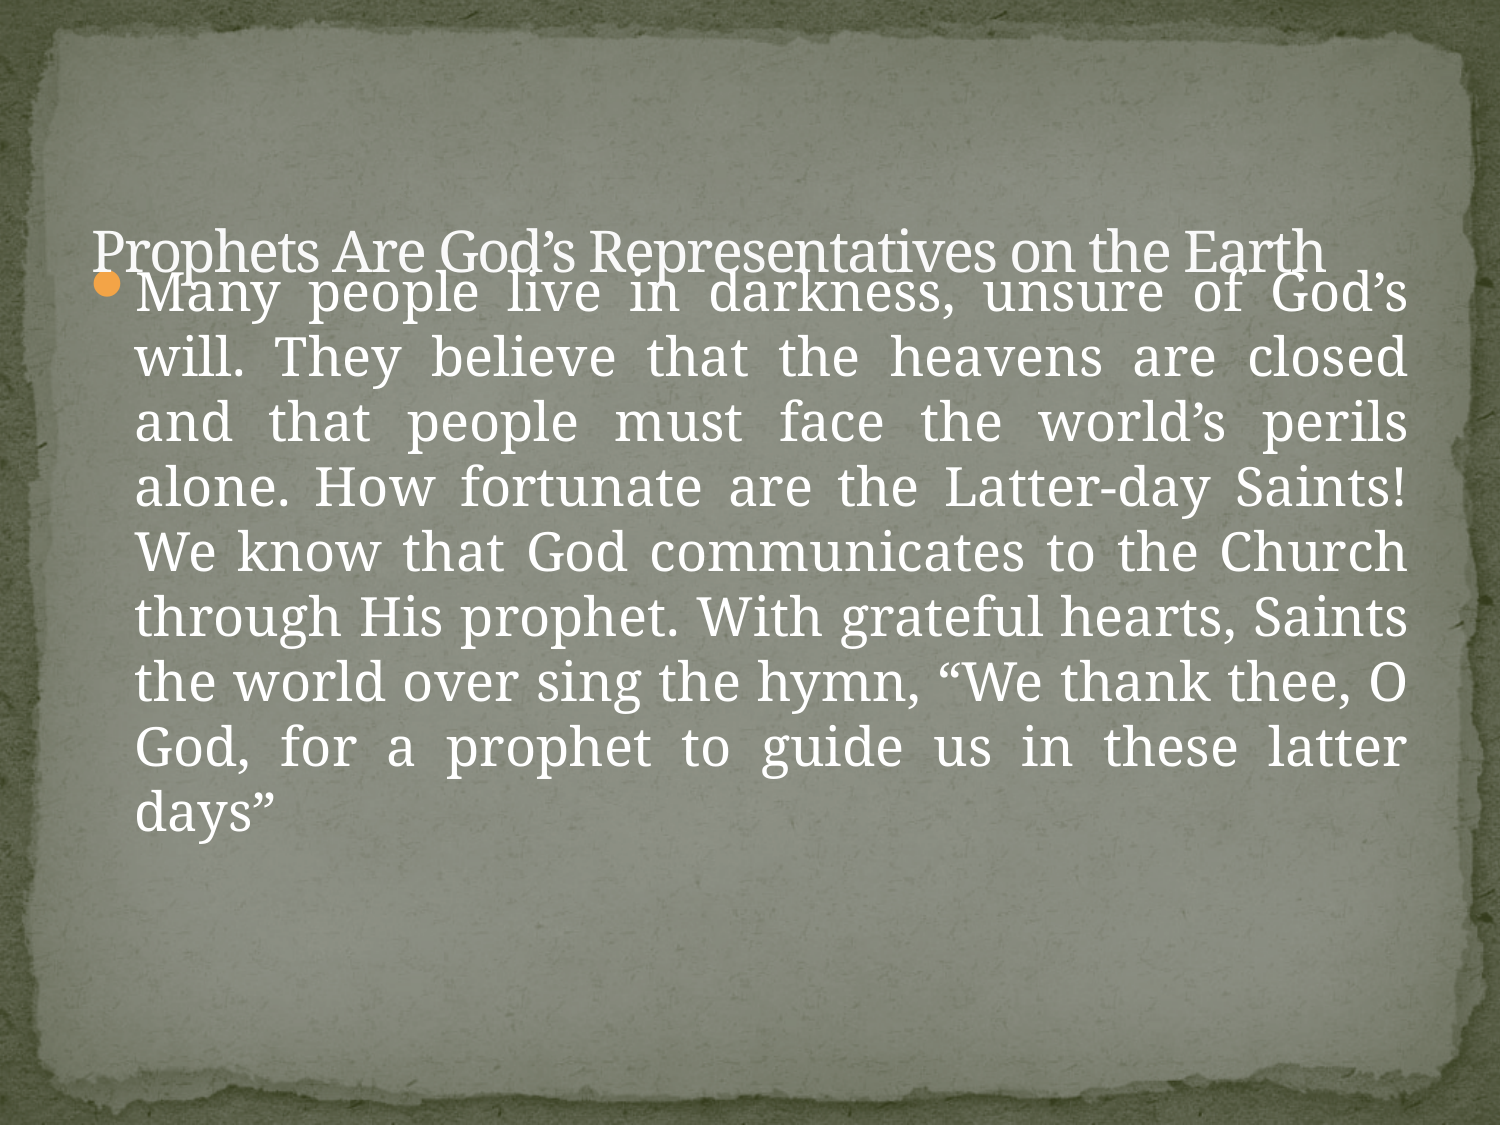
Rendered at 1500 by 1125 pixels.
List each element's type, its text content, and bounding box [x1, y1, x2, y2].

title Prophets Are God’s Representatives on the Earth [76, 160, 1427, 361]
list Many people live in darkness, unsure of God’s will. They believe that the heavens are closed and that people must face the world’s perils alone. How fortunate are the Latter-day Saints! We know that God communicates to the Church through His prophet. With grateful hearts, Saints the world over sing the hymn, “We thank thee, O God, for a prophet to guide us in these latter days” [75, 249, 1425, 1000]
